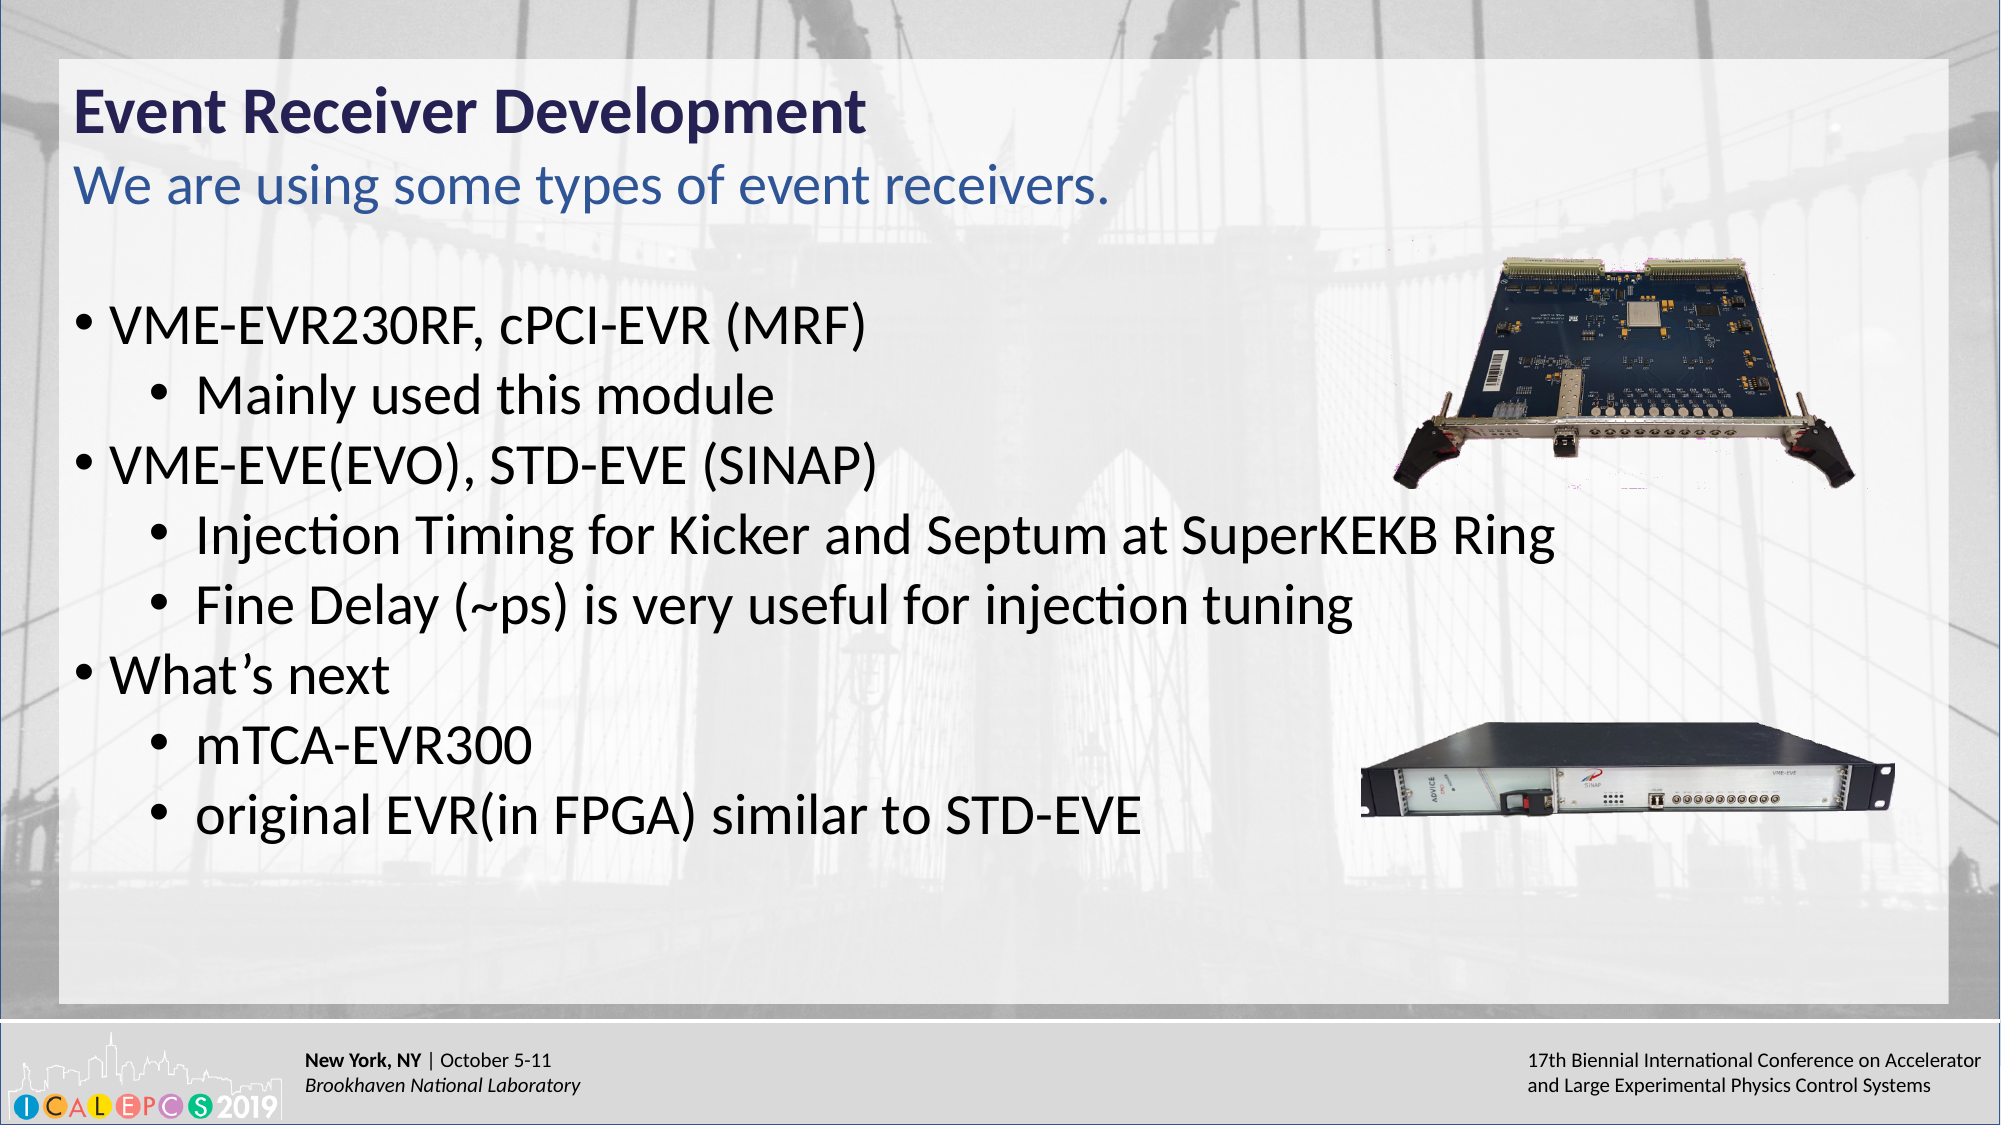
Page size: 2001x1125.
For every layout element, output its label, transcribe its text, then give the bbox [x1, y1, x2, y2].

picture [1361, 616, 1895, 917]
text_box Event Receiver Development We are using some types of event receivers. VME-EVR230RF, cPCI-EVR (MRF) Mainly used this module VME-EVE(EVO), STD-EVE (SINAP) Injection Timing for Kicker and Septum at SuperKEKB Ring Fine Delay (~ps) is very useful for injection tuning What’s next mTCA-EVR300 original EVR(in FPGA) similar to STD-EVE [59, 59, 1949, 1004]
picture [1388, 237, 1868, 489]
picture [8, 1032, 282, 1125]
